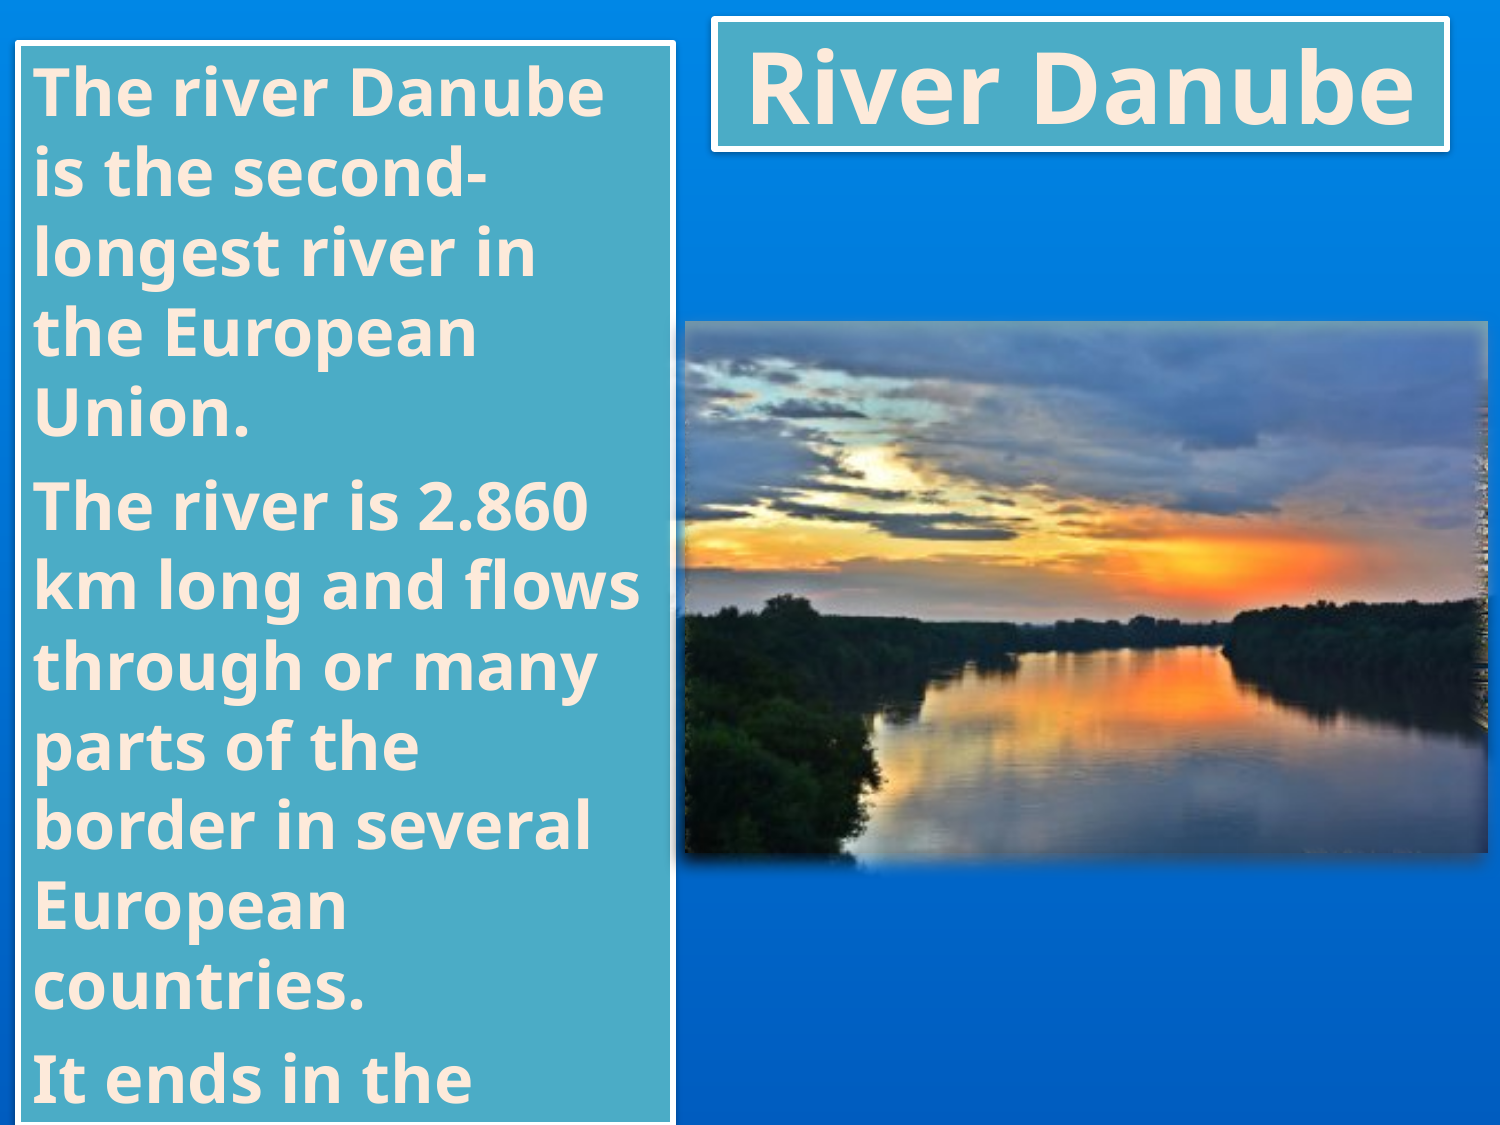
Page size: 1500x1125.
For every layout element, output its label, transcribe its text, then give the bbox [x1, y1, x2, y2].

title River Danube [711, 16, 1450, 152]
picture [662, 310, 1500, 881]
subtitle The river Danube is the second-longest river in the European Union. The river is 2.860 km long and flows through or many parts of the border in several European countries. It ends in the Black sea. In Bulgaria it is 471 km long. [15, 40, 676, 1125]
